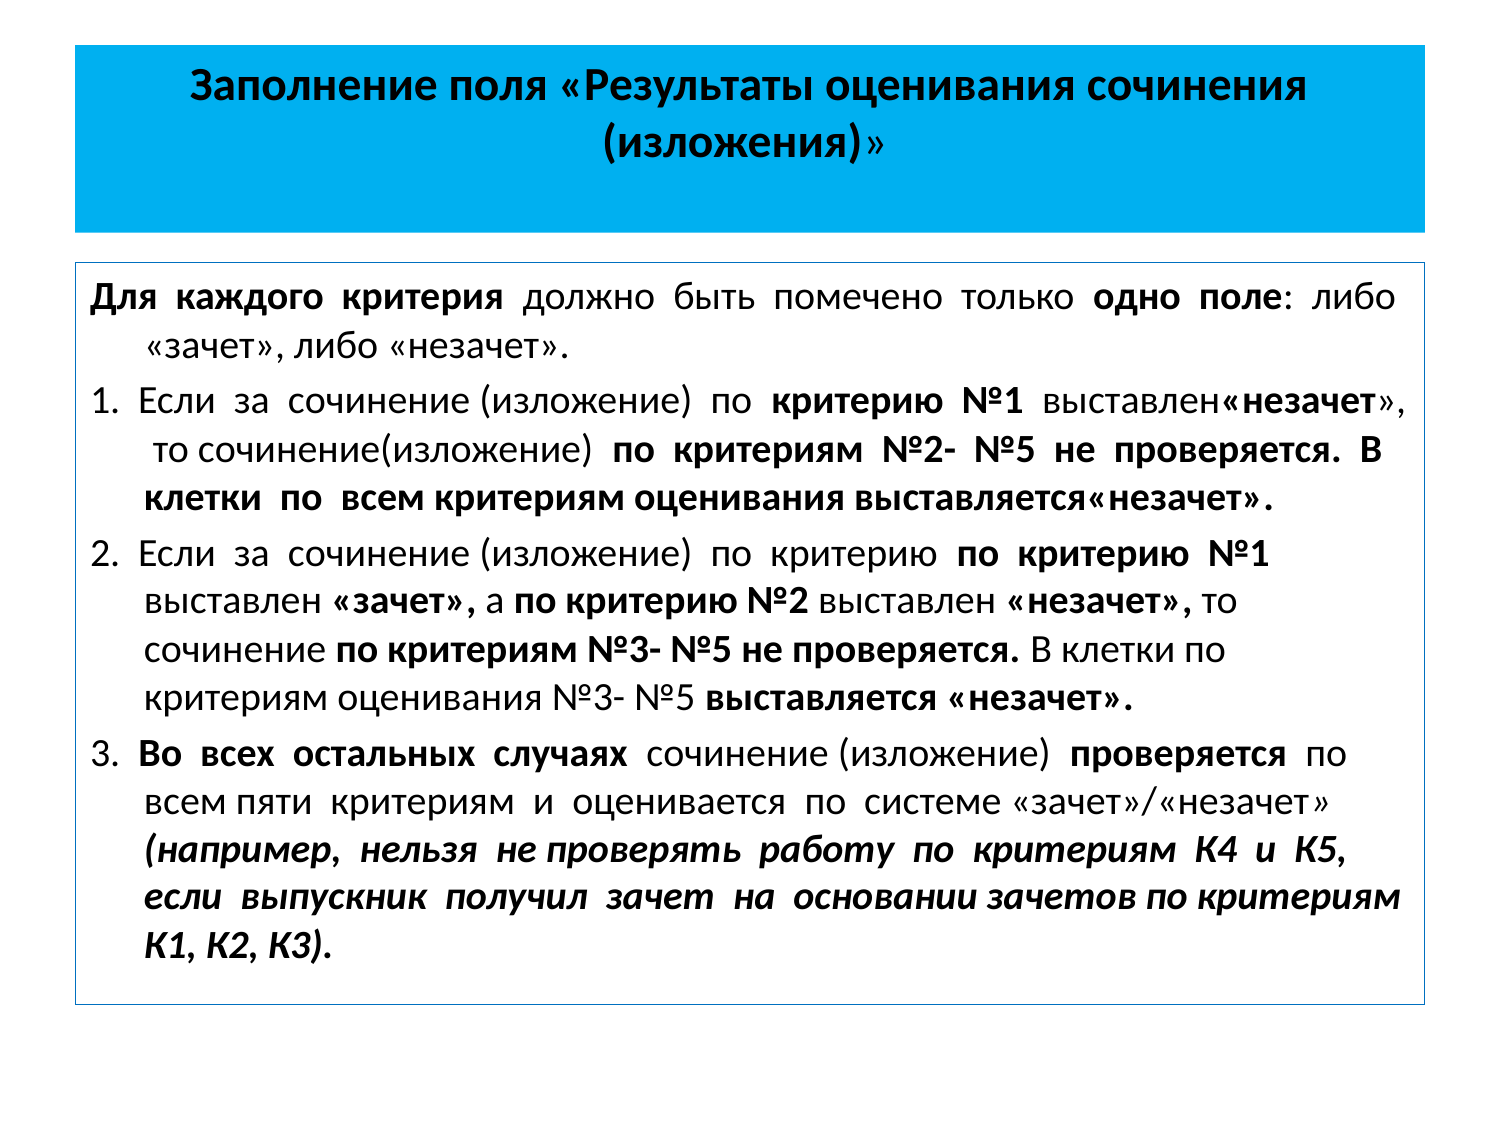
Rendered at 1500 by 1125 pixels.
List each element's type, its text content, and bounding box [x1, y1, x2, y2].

title Заполнение поля «Результаты оценивания сочинения (изложения)» [75, 45, 1425, 233]
list Для каждого критерия должно быть помечено только одно поле: либо «зачет», либо «незачет». 1. Если за сочинение (изложение) по критерию №1 выставлен«незачет», то сочинение(изложение) по критериям №2- №5 не проверяется. В клетки по всем критериям оценивания выставляется«незачет». 2. Если за сочинение (изложение) по критерию по критерию №1 выставлен «зачет», а по критерию №2 выставлен «незачет», то сочинение по критериям №3- №5 не проверяется. В клетки по критериям оценивания №3- №5 выставляется «незачет». 3. Во всех остальных случаях сочинение (изложение) проверяется по всем пяти критериям и оценивается по системе «зачет»/«незачет» (например, нельзя не проверять работу по критериям К4 и К5, если выпускник получил зачет на основании зачетов по критериям К1, К2, К3). [75, 262, 1425, 1005]
